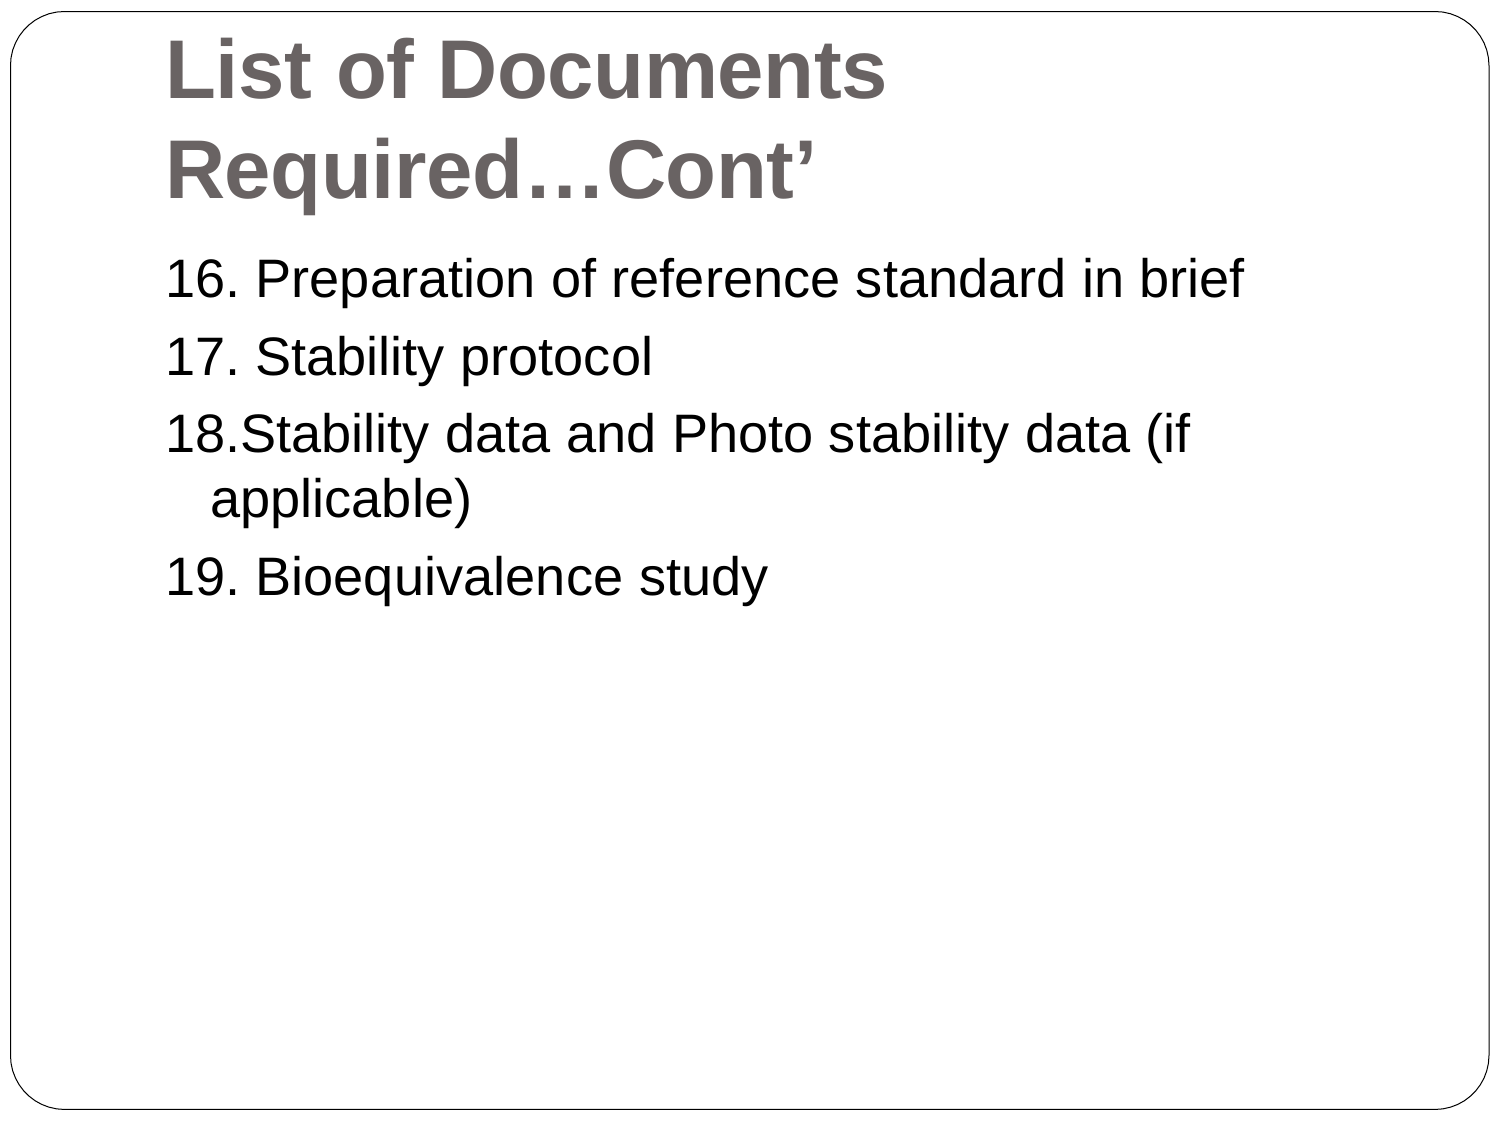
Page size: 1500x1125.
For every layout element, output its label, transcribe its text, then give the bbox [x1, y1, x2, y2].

title List of Documents Required…Cont’ [162, 13, 1338, 216]
text_box Preparation of reference standard in brief Stability protocol Stability data and Photo stability data (if applicable) Bioequivalence study [162, 228, 1248, 606]
